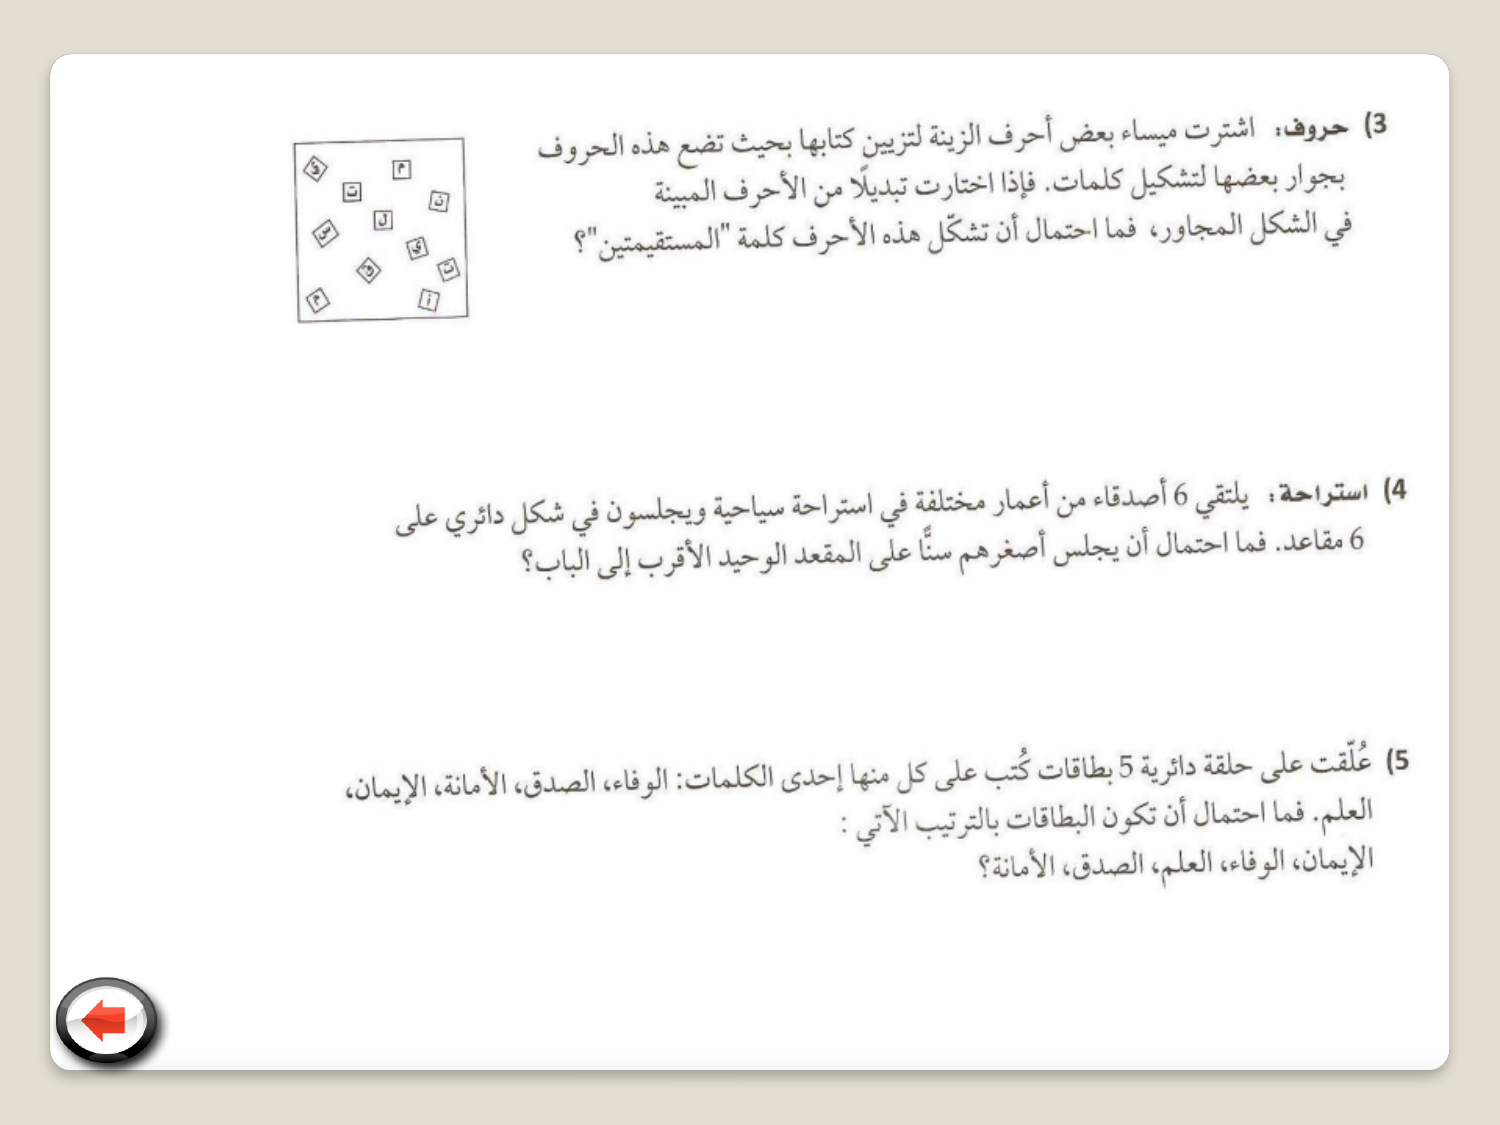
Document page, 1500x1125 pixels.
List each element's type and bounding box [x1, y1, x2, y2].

picture [351, 456, 1419, 600]
picture [34, 960, 176, 1079]
picture [304, 726, 1432, 901]
picture [245, 93, 1400, 330]
